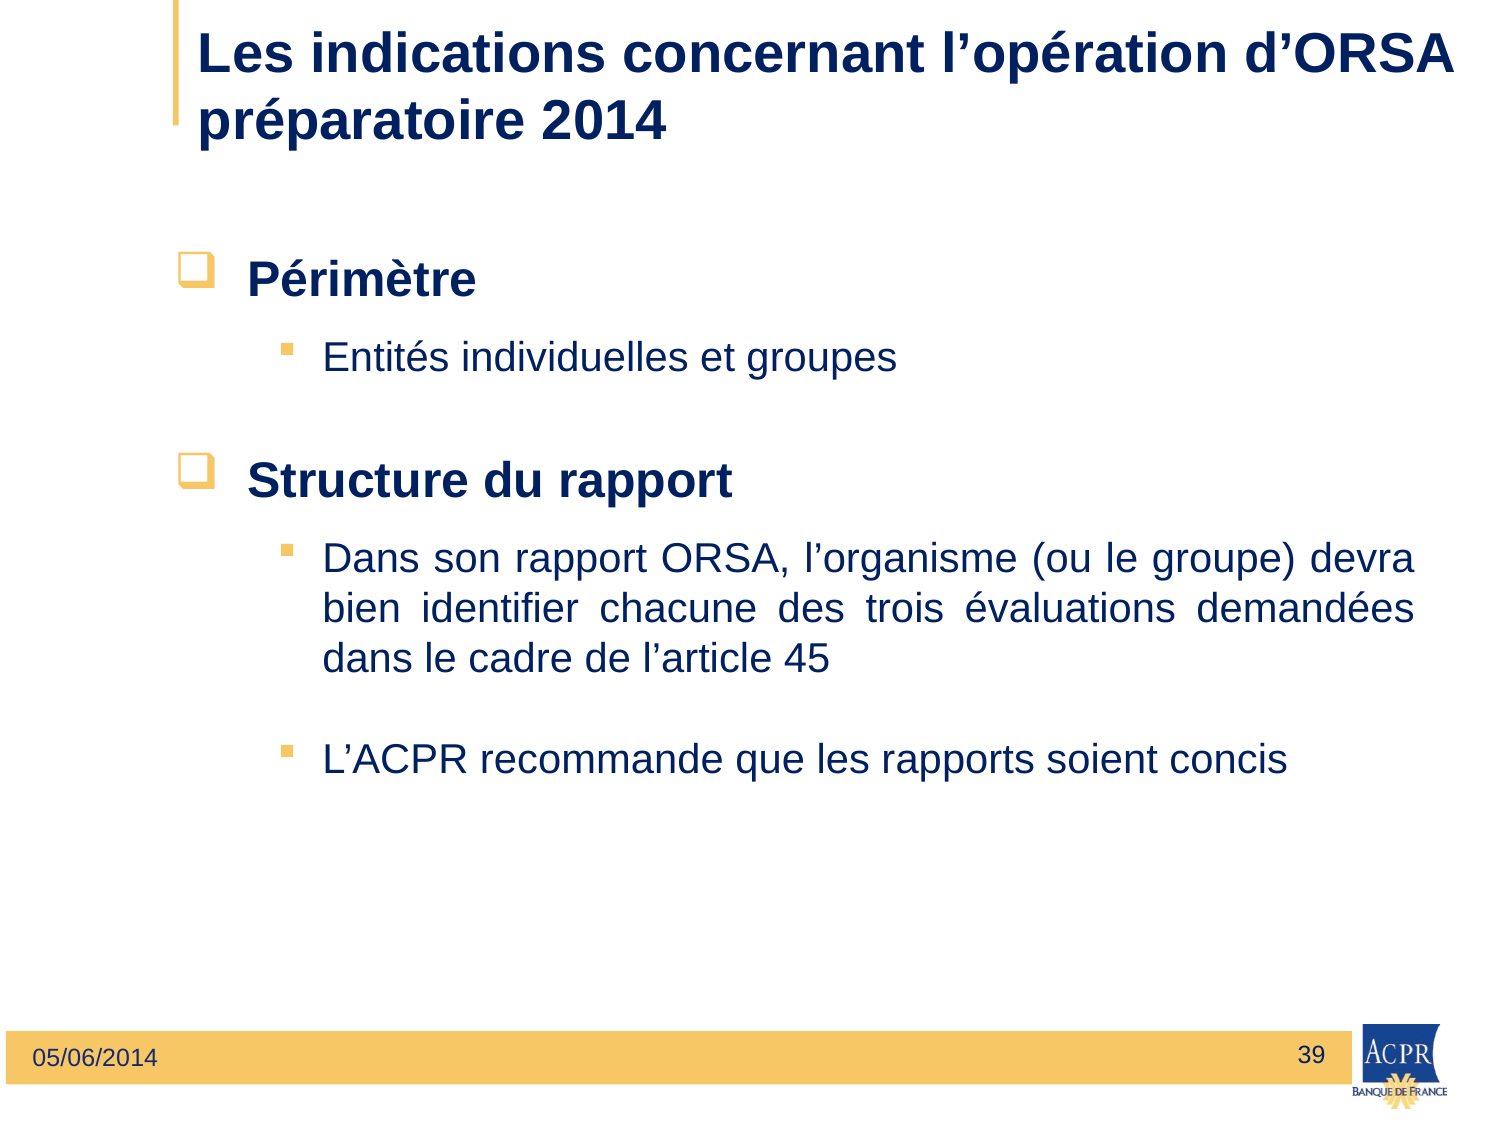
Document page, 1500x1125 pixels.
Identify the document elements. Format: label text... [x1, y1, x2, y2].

text_box 39 [990, 1023, 1341, 1083]
picture [1352, 1024, 1447, 1109]
list Périmètre Entités individuelles et groupes Structure du rapport Dans son rapport ORSA, l’organisme (ou le groupe) devra bien identifier chacune des trois évaluations demandées dans le cadre de l’article 45 L’ACPR recommande que les rapports soient concis [159, 238, 1431, 1000]
title Les indications concernant l’opération d’ORSA préparatoire 2014 [183, 19, 1483, 148]
text_box 05/06/2014 [17, 1033, 368, 1083]
